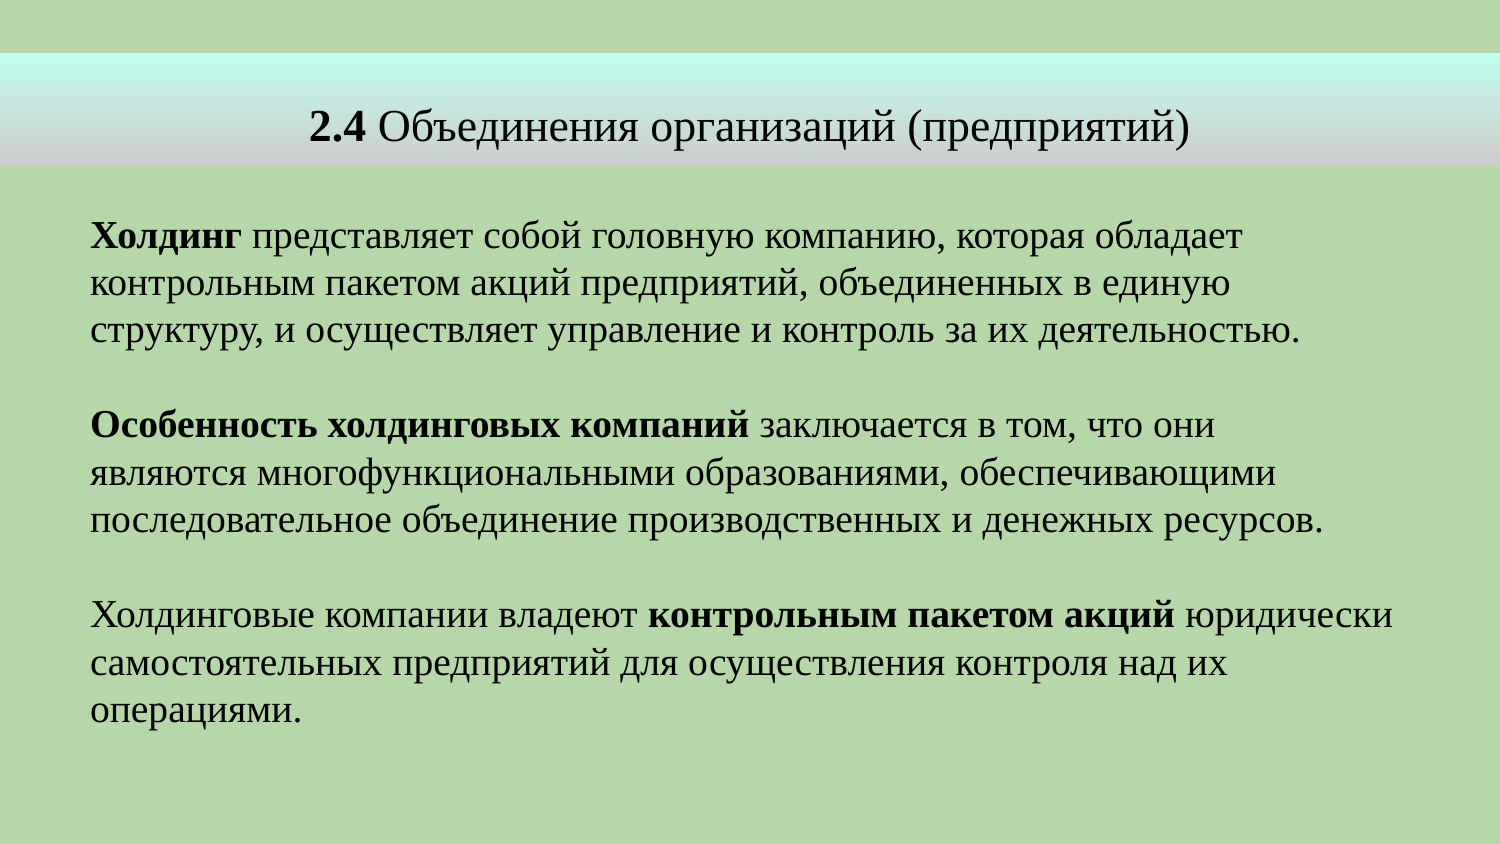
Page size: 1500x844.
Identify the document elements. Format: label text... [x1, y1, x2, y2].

text_box 2.4 Объединения организаций (предприятий) [0, 53, 1500, 166]
text_box Холдинг представляет собой головную компанию, которая обладает контрольным пакетом акций предприятий, объединенных в единую структуру, и осуществляет управление и контроль за их деятельностью. Особенность холдинговых компаний заключается в том, что они являются многофункциональными образованиями, обеспечивающими последовательное объединение производственных и денежных ресурсов. Холдинговые компании владеют контрольным пакетом акций юридически самостоятельных предприятий для осуществления контроля над их операциями. [74, 193, 1425, 822]
